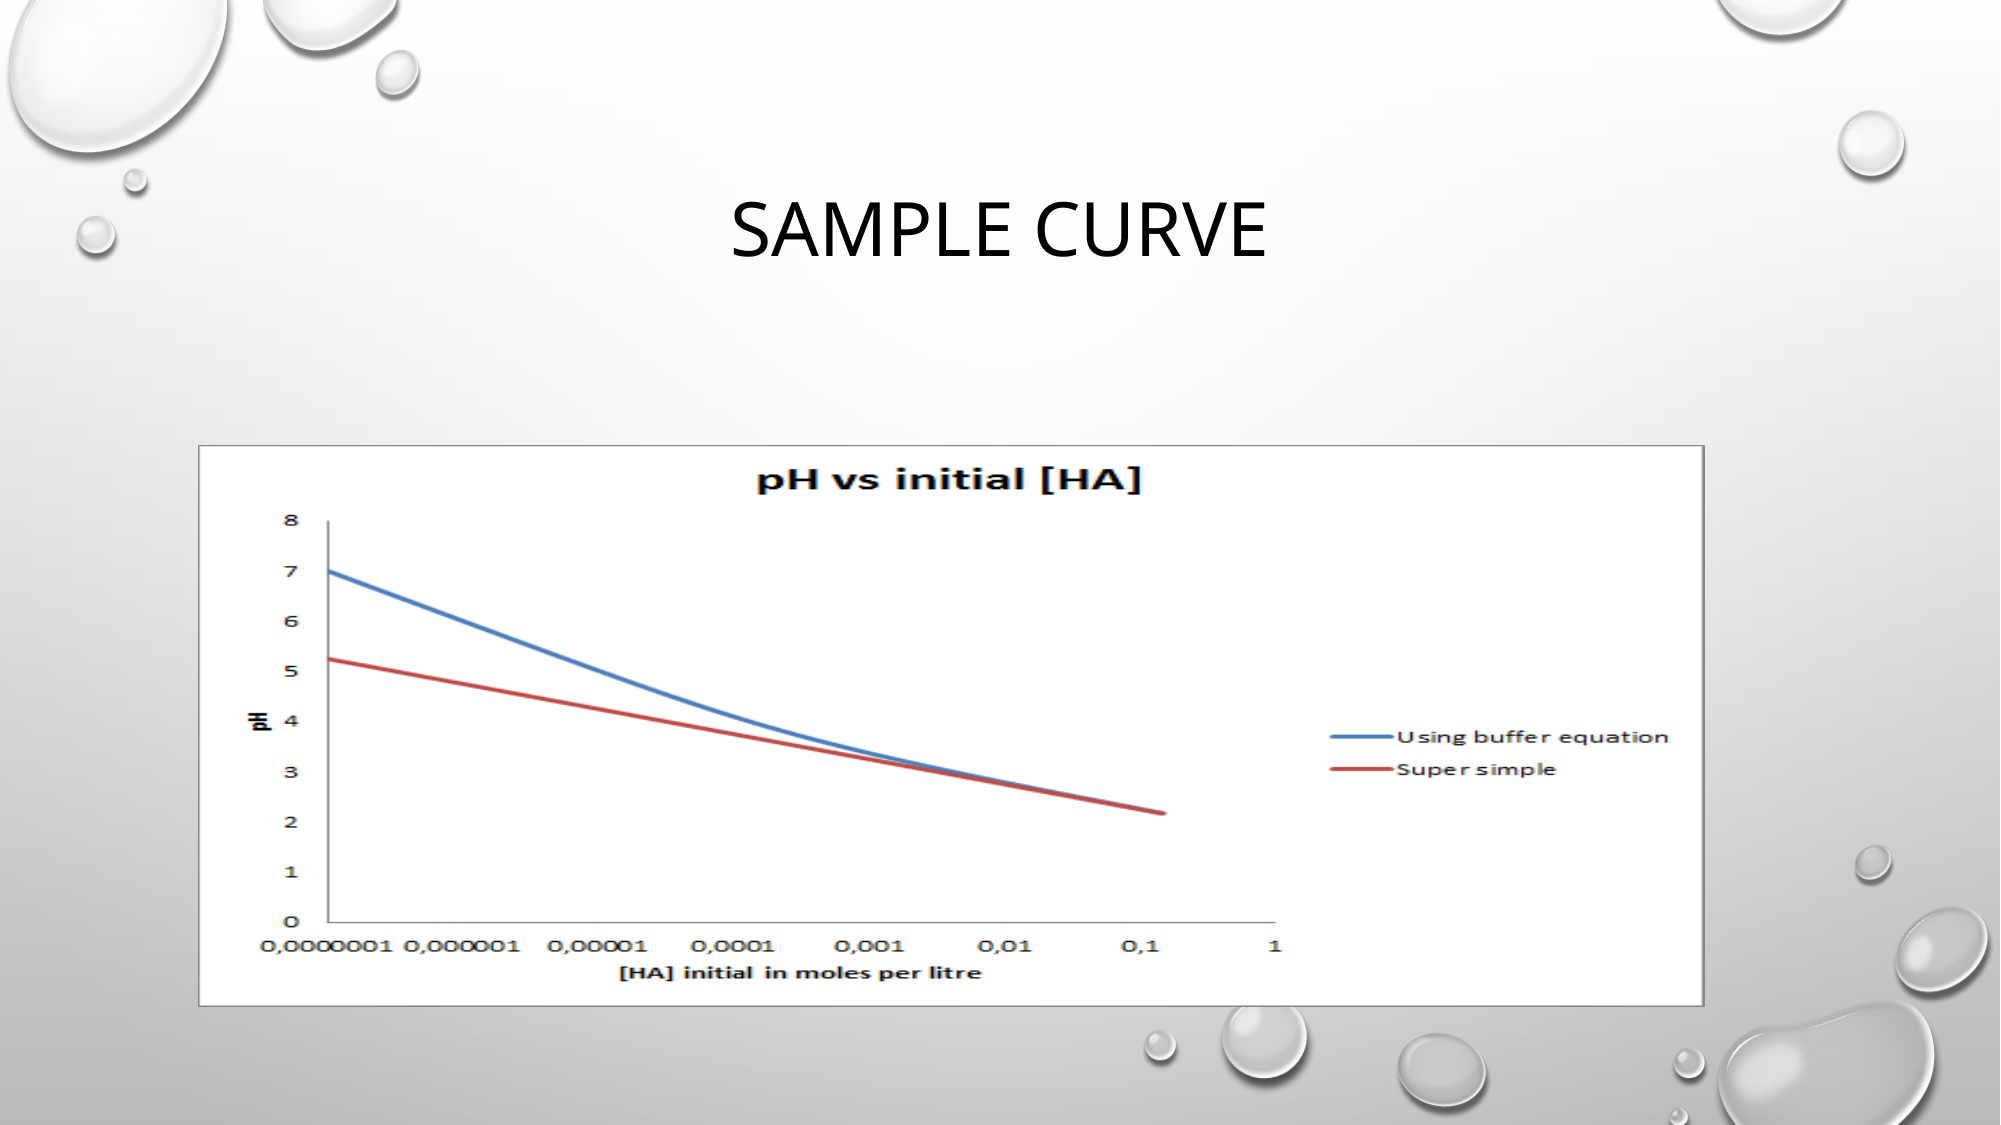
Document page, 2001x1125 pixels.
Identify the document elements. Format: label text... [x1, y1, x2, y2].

title Sample curve [149, 101, 1851, 364]
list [198, 445, 1706, 1008]
picture [0, 0, 2000, 1125]
